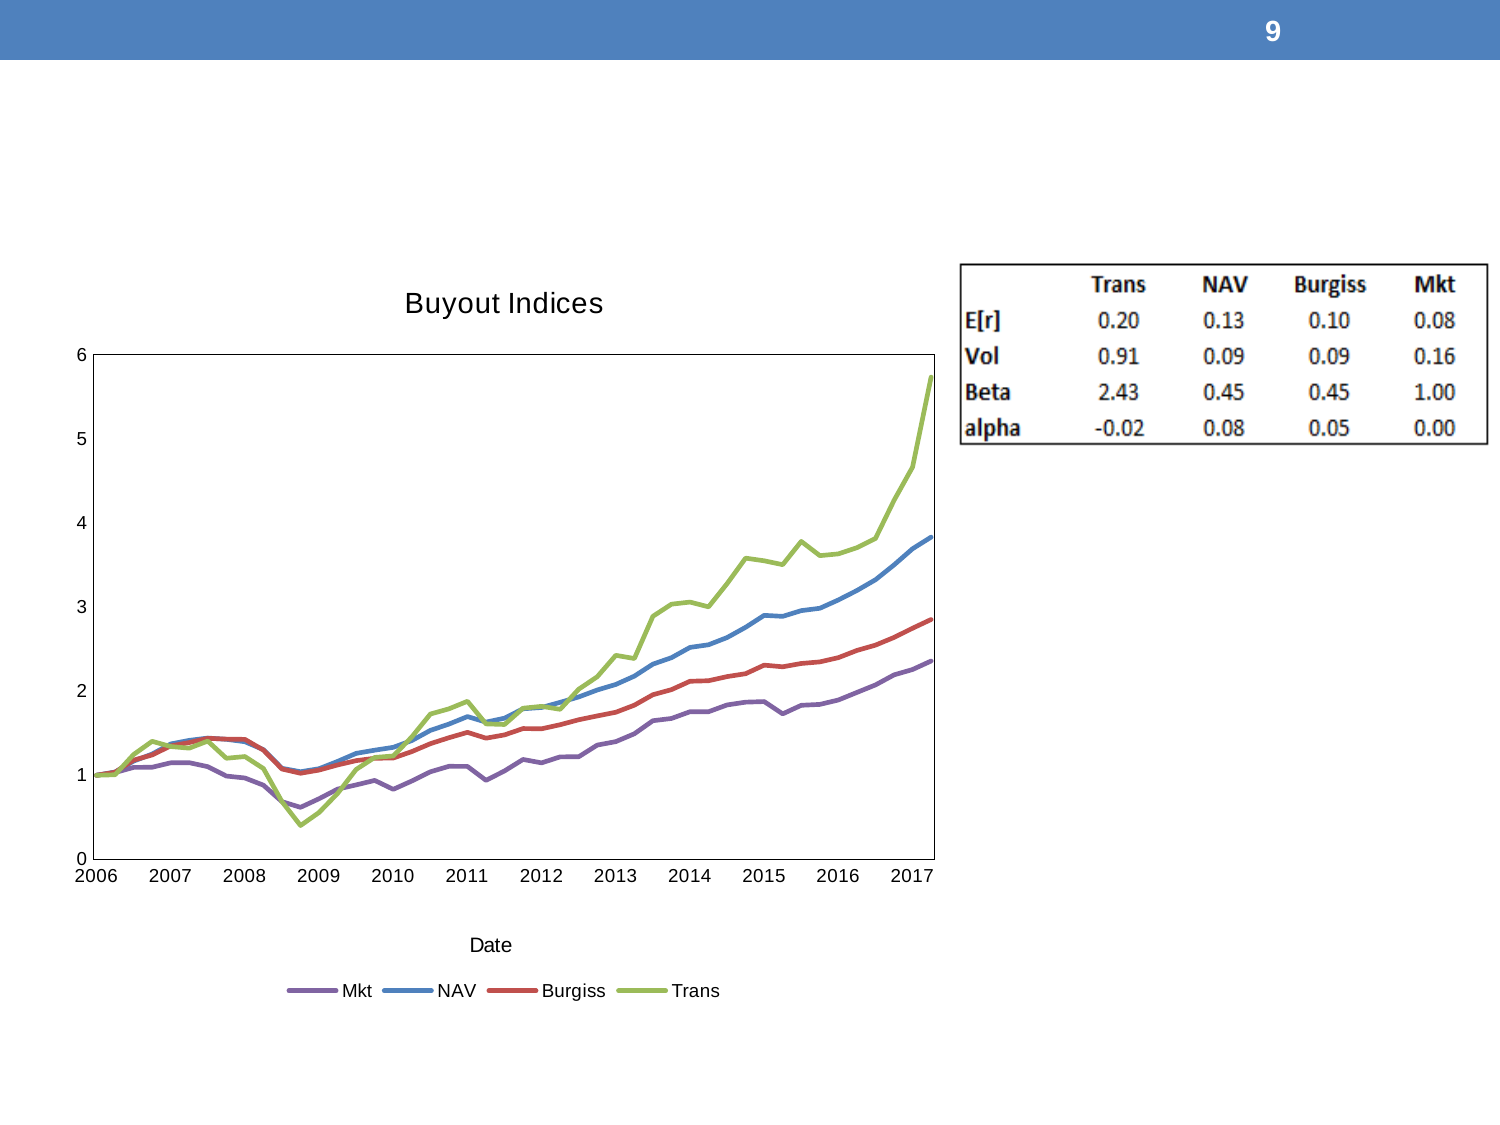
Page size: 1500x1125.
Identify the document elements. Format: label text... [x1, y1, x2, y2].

chart [56, 255, 953, 1008]
slide_number 8 [1250, 3, 1425, 57]
picture [953, 255, 1500, 456]
